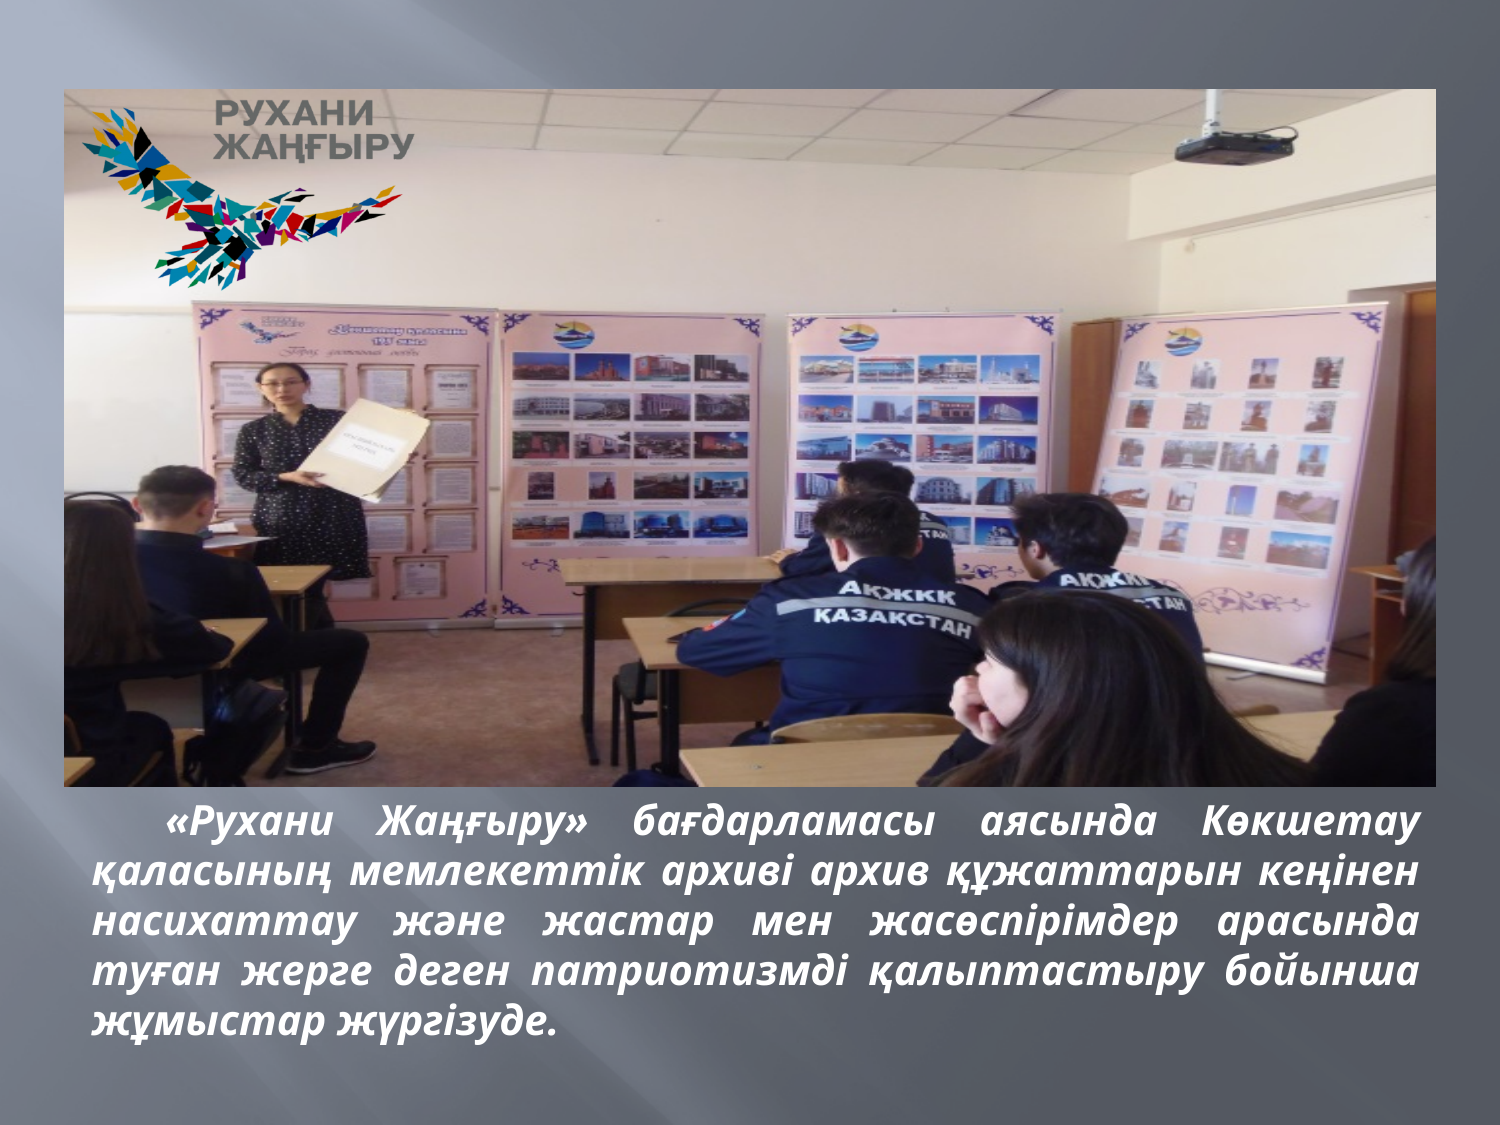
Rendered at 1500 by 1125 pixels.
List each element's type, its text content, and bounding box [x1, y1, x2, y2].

picture [64, 89, 1436, 788]
text_box «Рухани Жаңғыру» бағдарламасы аясында Көкшетау қаласының мемлекеттік архиві архив құжаттарын кеңінен насихаттау және жастар мен жасөспірімдер арасында туған жерге деген патриотизмді қалыптастыру бойынша жұмыстар жүргізуде. [76, 808, 1436, 1052]
